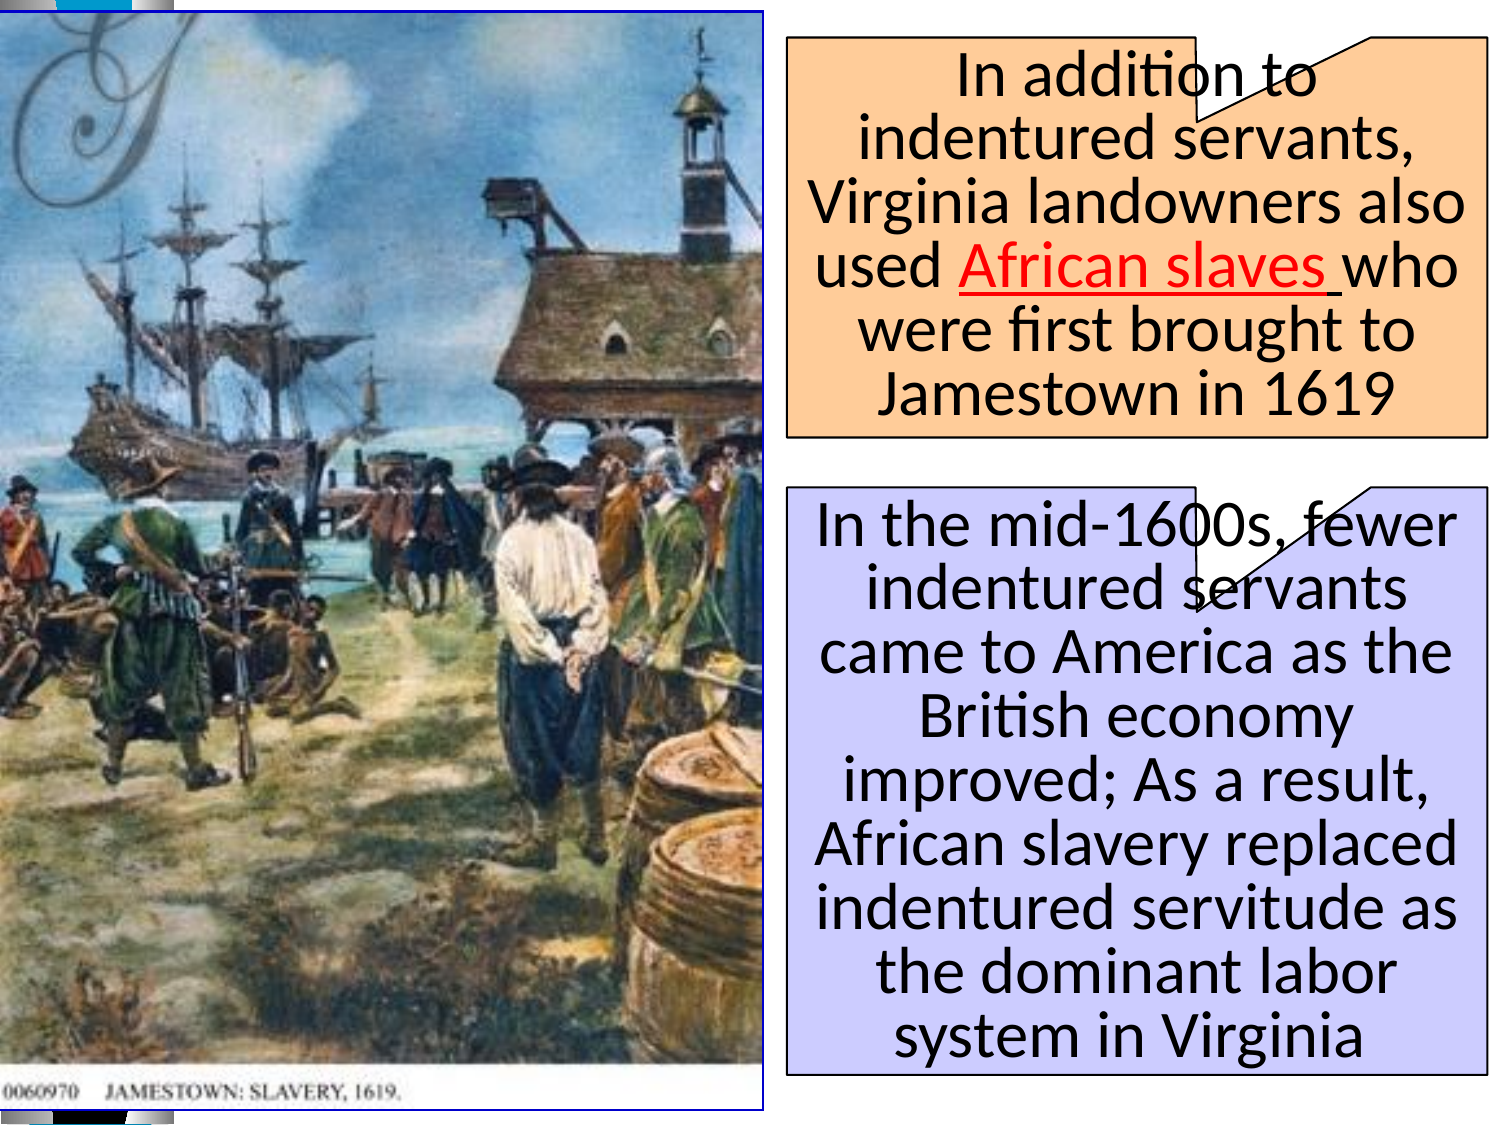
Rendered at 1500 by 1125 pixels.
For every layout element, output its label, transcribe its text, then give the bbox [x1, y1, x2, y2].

text_box In the mid-1600s, fewer indentured servants came to America as the British economy improved; As a result, African slavery replaced indentured servitude as the dominant labor system in Virginia [786, 487, 1488, 1075]
text_box In addition to indentured servants, Virginia landowners also used African slaves who were first brought to Jamestown in 1619 [786, 37, 1488, 438]
picture [0, 12, 763, 1109]
